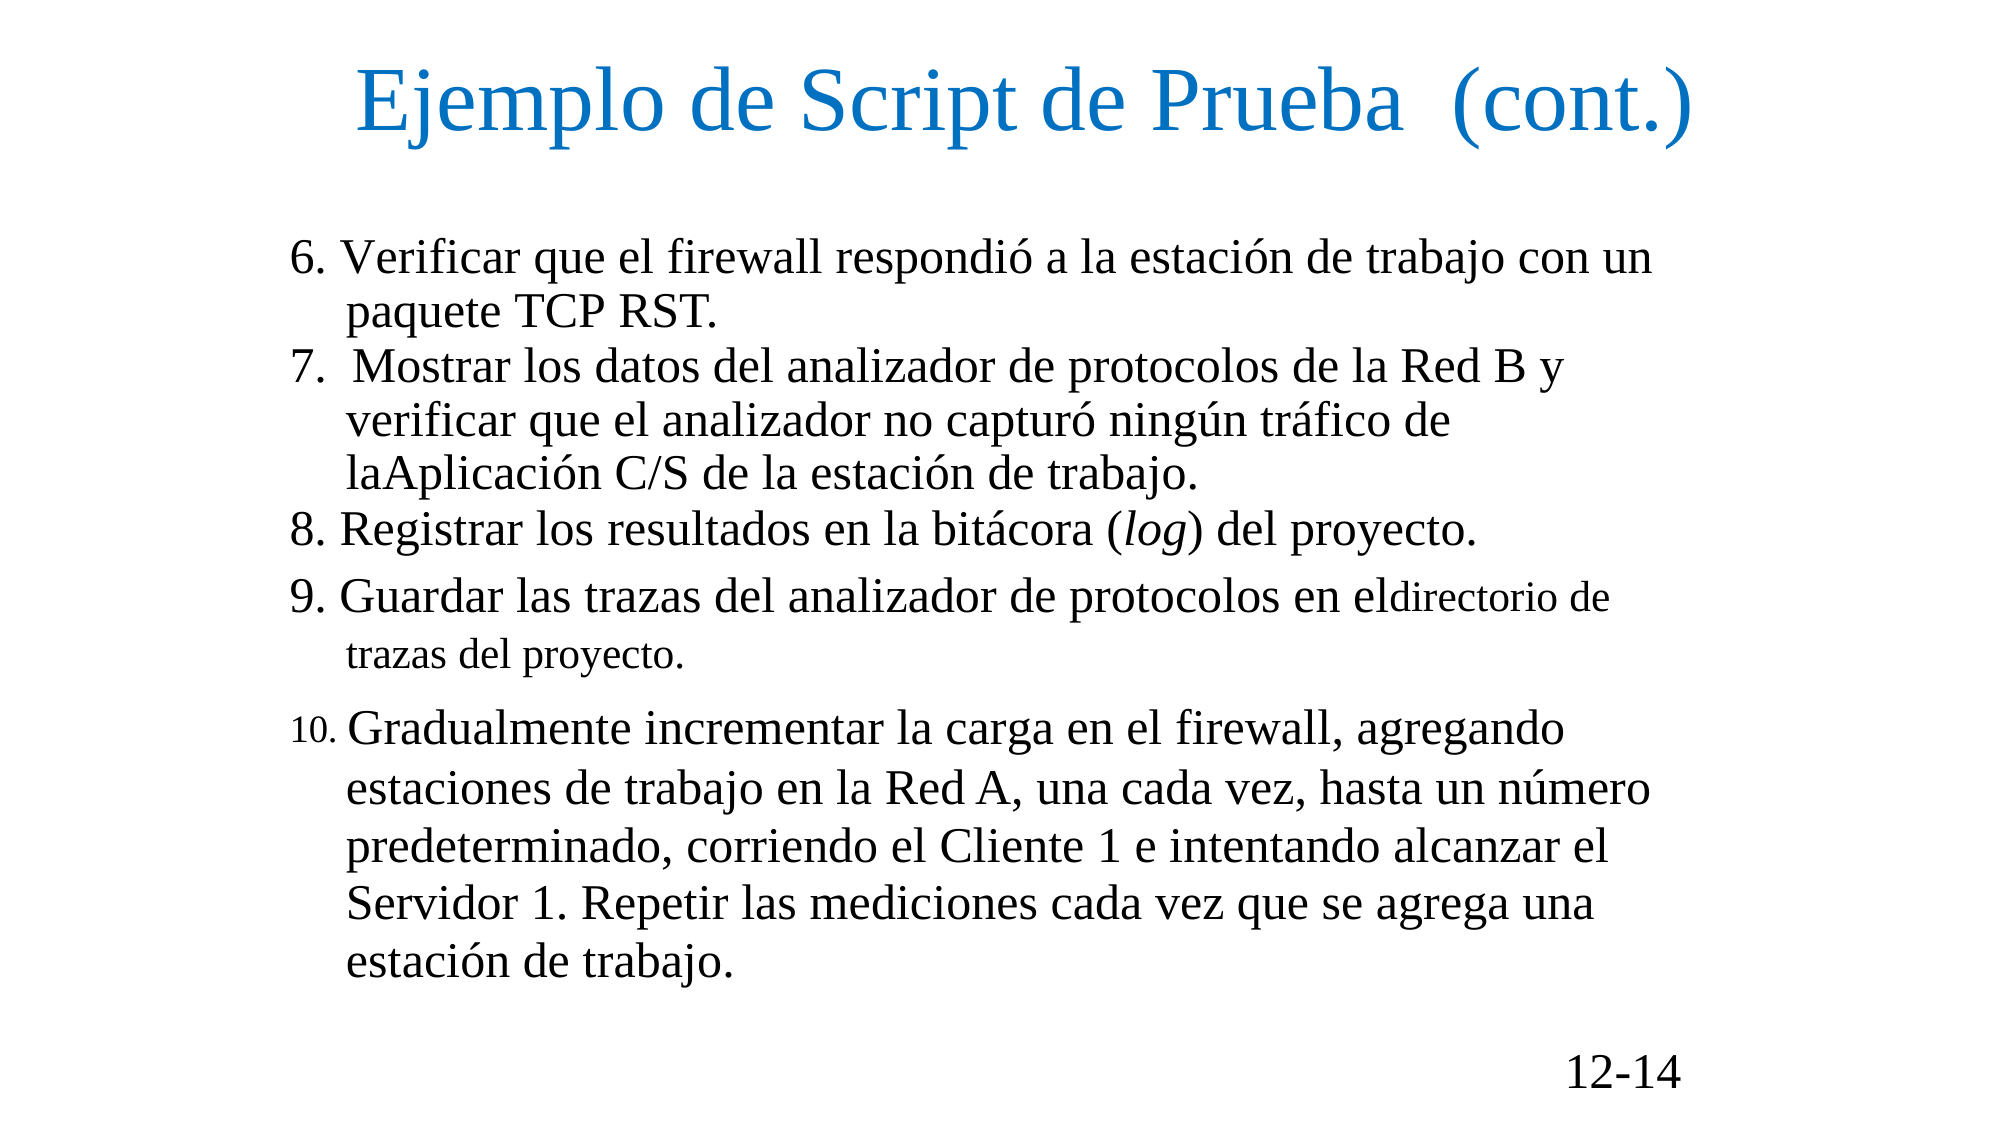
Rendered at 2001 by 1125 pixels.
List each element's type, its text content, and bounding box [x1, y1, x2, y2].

text_box Ejemplo de Script de Prueba (cont.) [353, 52, 1707, 149]
text_box 6. Verificar que el firewall respondió a la estación de trabajo con un paquete TCP RST. 7. Mostrar los datos del analizador de protocolos de la Red B y verificar que el analizador no capturó ningún tráfico de laAplicación C/S de la estación de trabajo. 8. Registrar los resultados en la bitácora (log) del proyecto. 9. Guardar las trazas del analizador de protocolos en eldirectorio de trazas del proyecto. 10. Gradualmente incrementar la carga en el firewall, agregando estaciones de trabajo en la Red A, una cada vez, hasta un número predeterminado, corriendo el Cliente 1 e intentando alcanzar el Servidor 1. Repetir las mediciones cada vez que se agrega una estación de trabajo. [286, 230, 1663, 623]
text_box [287, 628, 1479, 863]
text_box 12-14 [1562, 1045, 1691, 1100]
